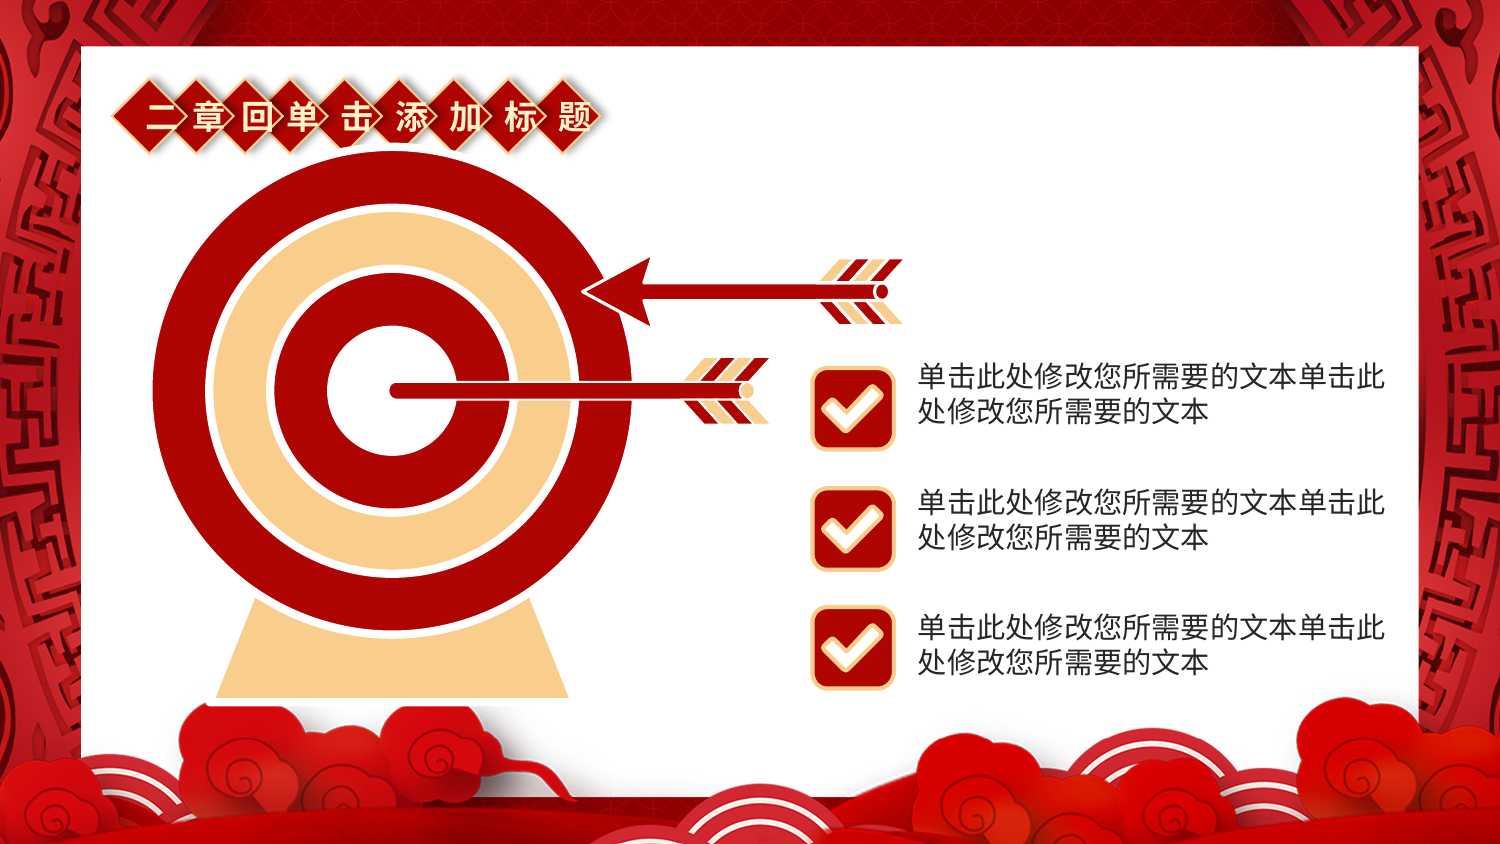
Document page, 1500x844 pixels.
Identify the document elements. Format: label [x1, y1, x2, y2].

text_box [812, 368, 894, 689]
text_box [111, 78, 601, 154]
picture [0, 0, 1500, 844]
text_box [148, 146, 907, 703]
